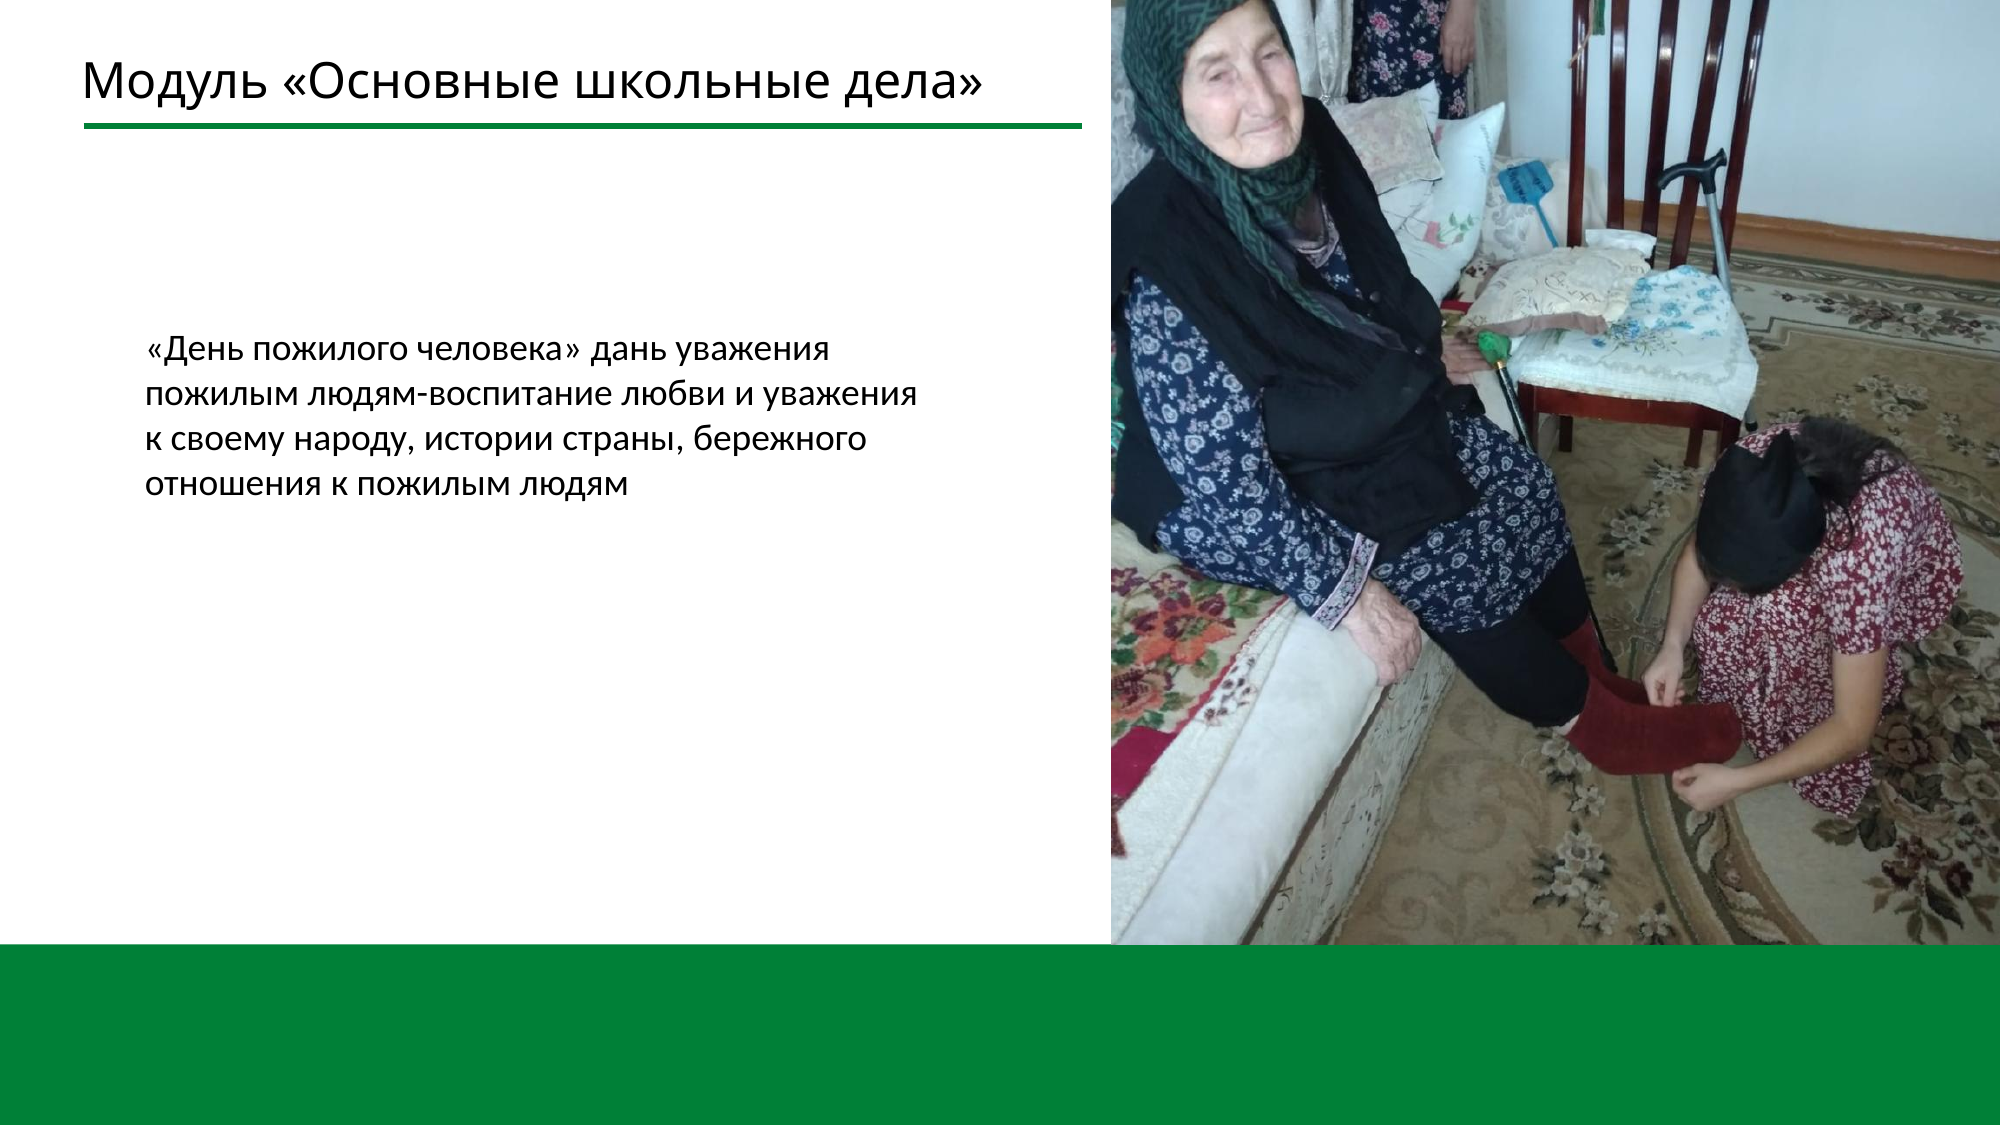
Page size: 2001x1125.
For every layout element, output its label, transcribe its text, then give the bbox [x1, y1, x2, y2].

text_box Модуль «Основные школьные дела» [66, 40, 1111, 116]
picture [1111, 0, 2000, 945]
text_box «День пожилого человека» дань уважения пожилым людям-воспитание любви и уважения к своему народу, истории страны, бережного отношения к пожилым людям [130, 315, 939, 510]
text_box [0, 943, 2000, 1125]
